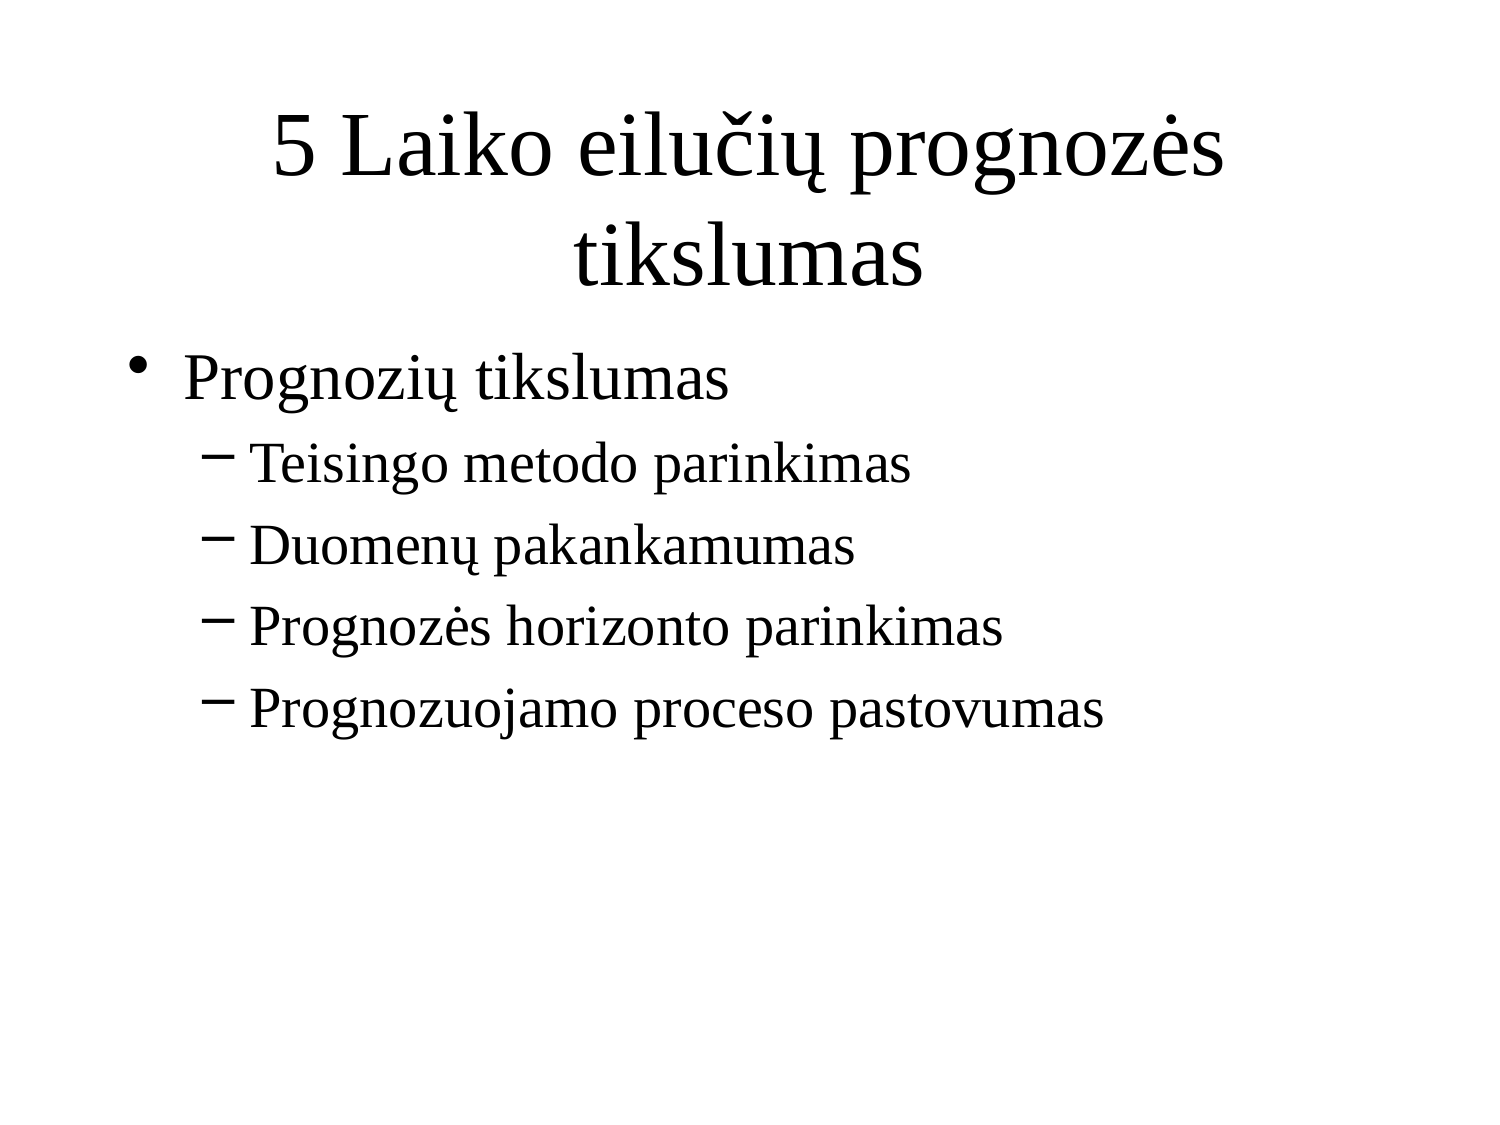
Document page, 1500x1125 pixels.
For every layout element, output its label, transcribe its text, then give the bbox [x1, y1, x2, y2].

title 5 Laiko eilučių prognozės tikslumas [112, 99, 1388, 288]
list Prognozių tikslumas Teisingo metodo parinkimas Duomenų pakankamumas Prognozės horizonto parinkimas Prognozuojamo proceso pastovumas [112, 324, 1388, 1000]
